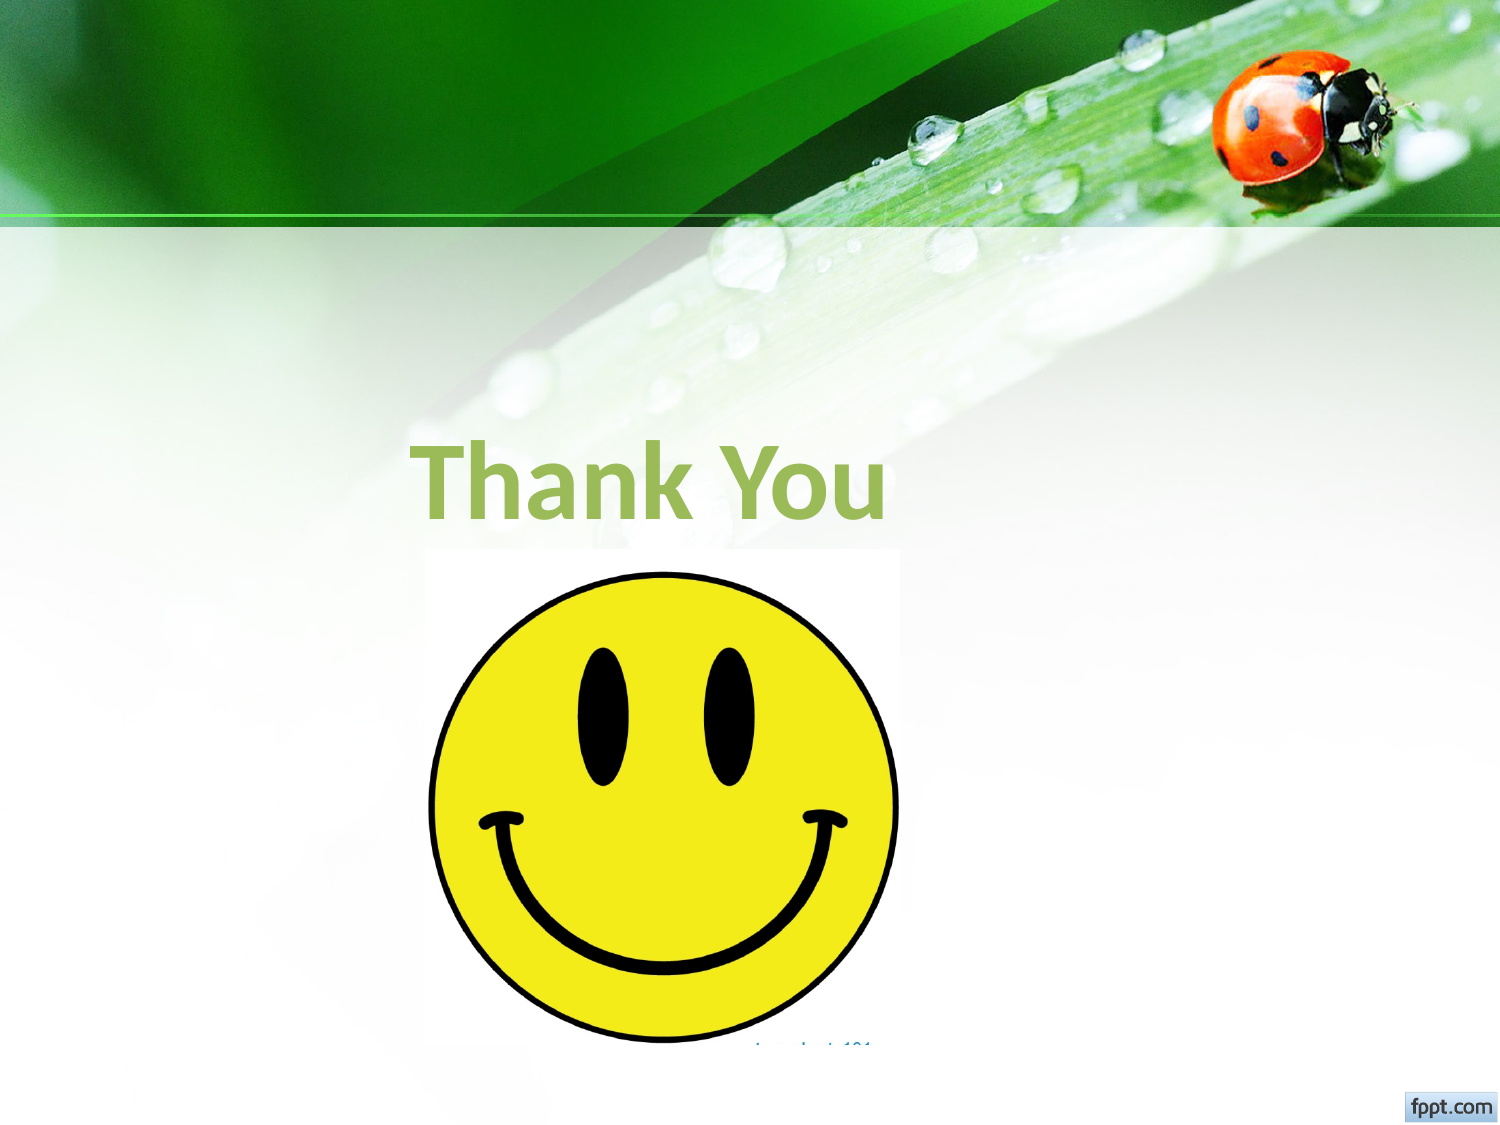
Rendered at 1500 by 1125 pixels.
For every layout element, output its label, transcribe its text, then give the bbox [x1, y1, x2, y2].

text_box [25, 0, 676, 339]
picture [0, 0, 1500, 1125]
text_box Thank You [225, 399, 1075, 550]
